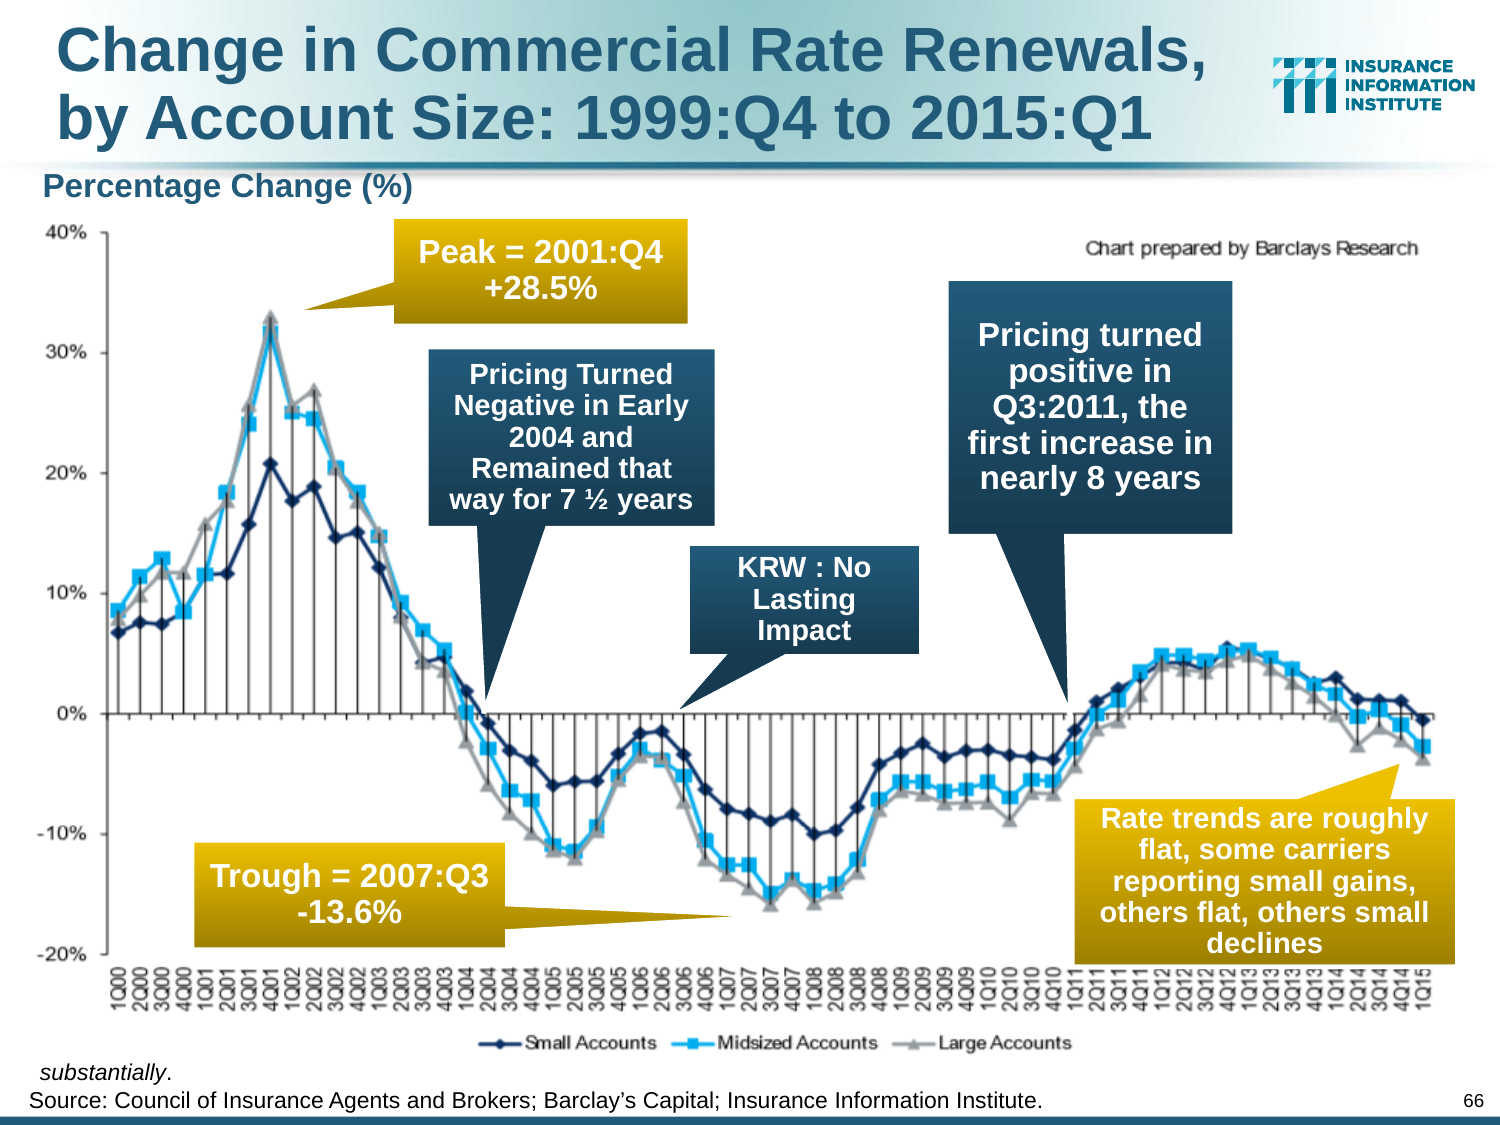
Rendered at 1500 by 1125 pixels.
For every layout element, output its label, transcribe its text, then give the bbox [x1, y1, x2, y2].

picture [0, 0, 1500, 189]
slide_number 66 [1410, 1091, 1485, 1112]
text_box Source: Council of Insurance Agents and Brokers; Barclay’s Capital; Insurance Information Institute. [0, 1109, 1211, 1125]
text_box Percentage Change (%) [42, 168, 1392, 205]
picture [26, 219, 1454, 1061]
title Change in Commercial Rate Renewals, by Account Size: 1999:Q4 to 2015:Q1 [48, 14, 1264, 157]
text_box Note: CIAB data cited here are based on a survey. Rate changes earned by individual insurers can and do vary, potentially substantially. [0, 1036, 1412, 1109]
